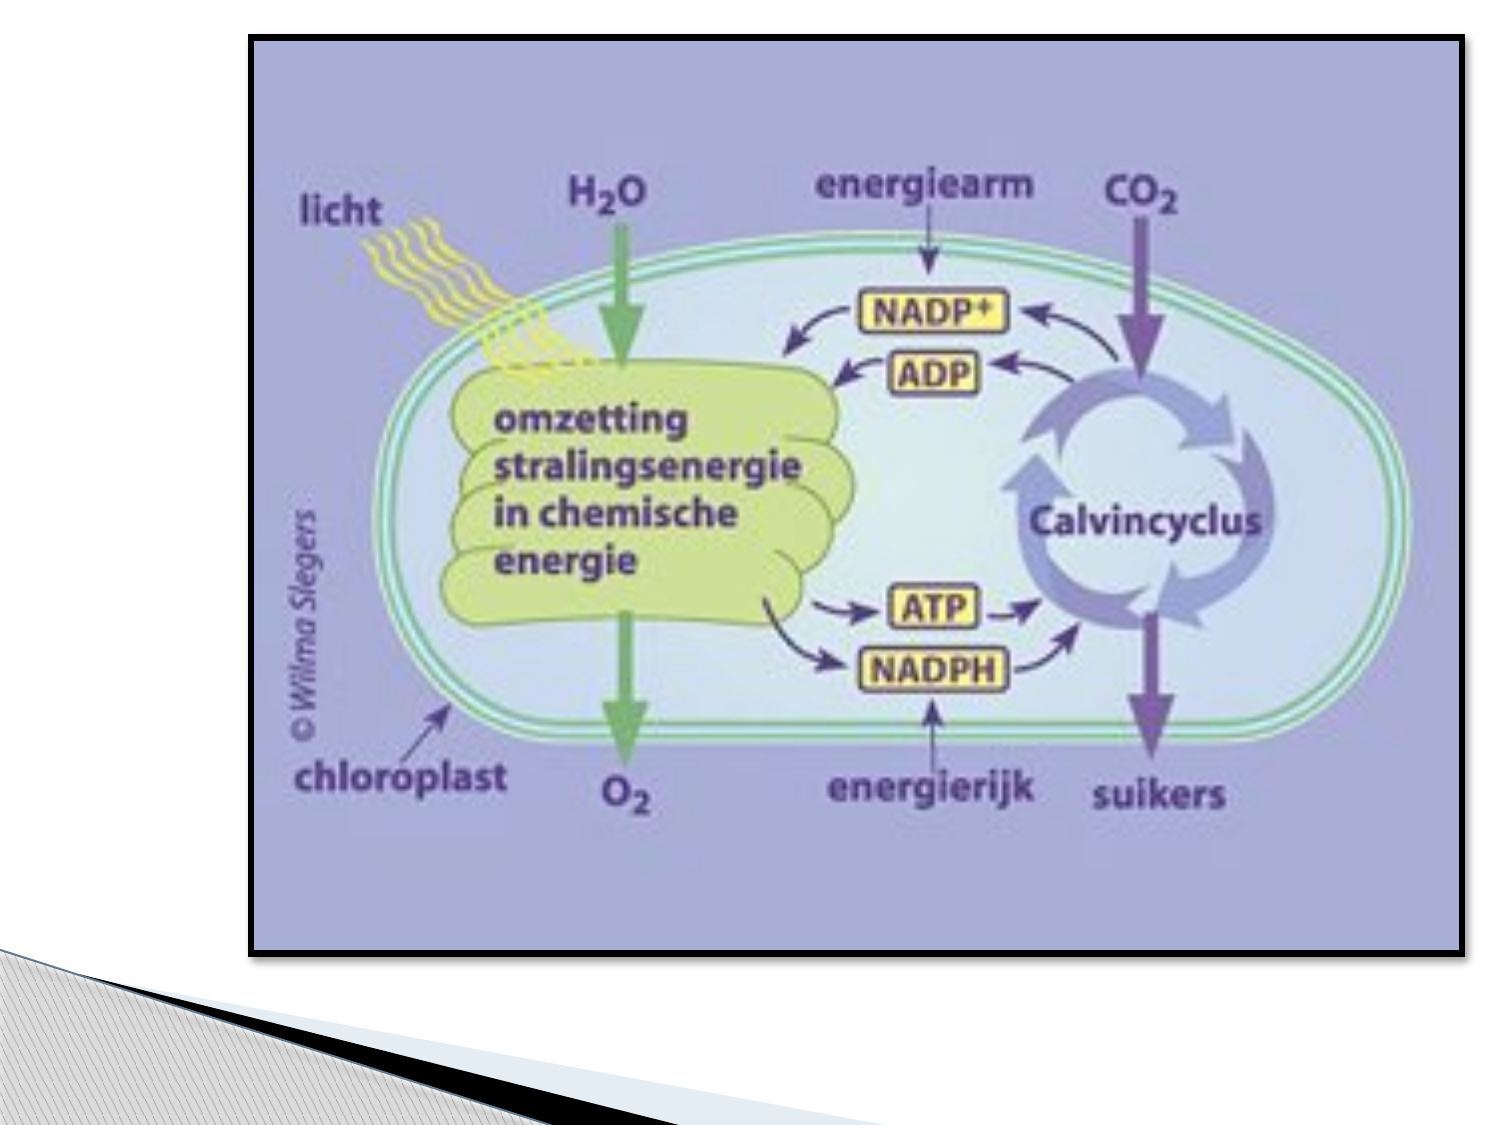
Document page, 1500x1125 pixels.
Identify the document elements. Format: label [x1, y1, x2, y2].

picture [253, 40, 1459, 951]
